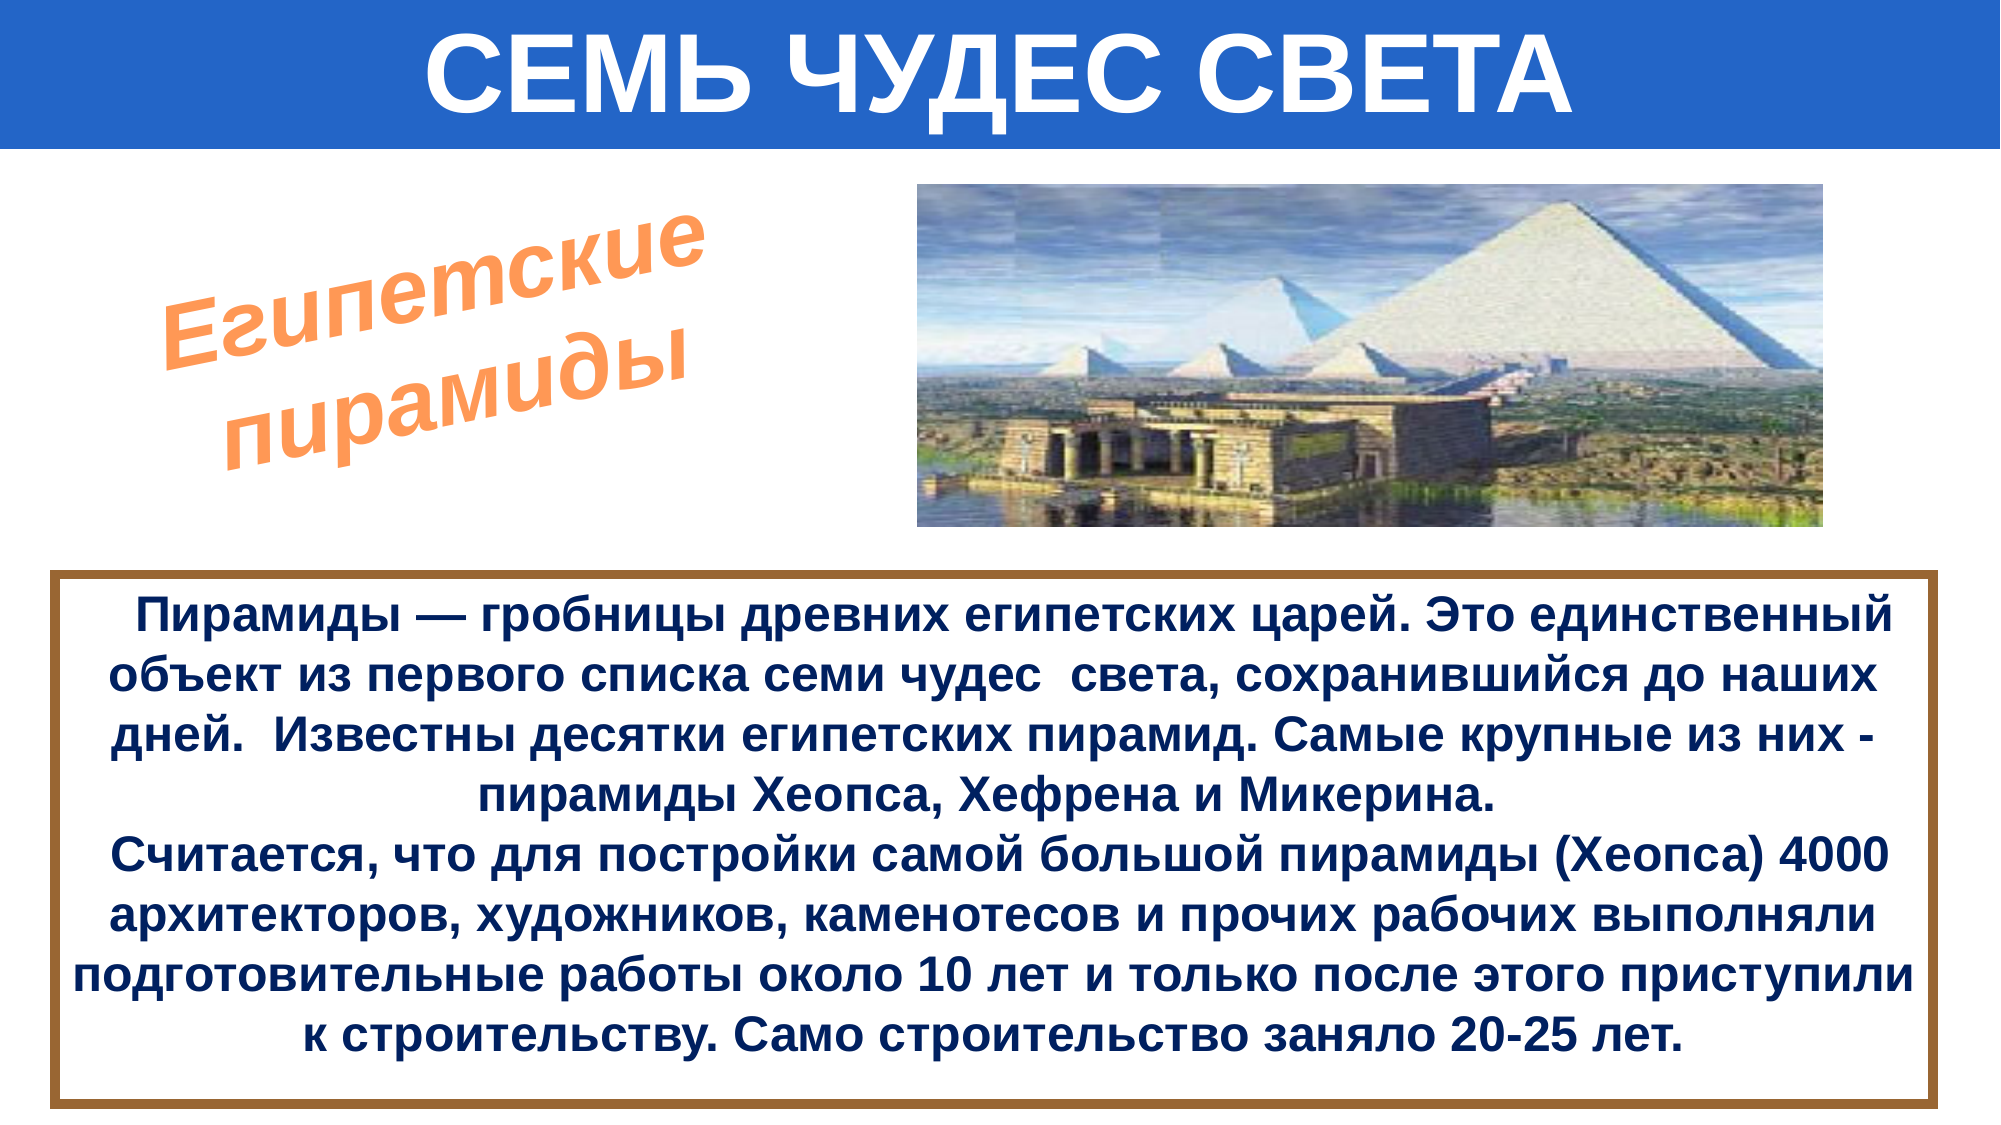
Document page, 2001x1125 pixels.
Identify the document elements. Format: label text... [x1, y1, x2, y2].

text_box Пирамиды — гробницы древних египетских царей. Это единственный объект из первого списка семи чудес света, сохранившийся до наших дней. Известны десятки египетских пирамид. Самые крупные из них - пирамиды Хеопса, Хефрена и Микерина. Считается, что для постройки самой большой пирамиды (Хеопса) 4000 архитекторов, художников, каменотесов и прочих рабочих выполняли подготовительные работы около 10 лет и только после этого приступили к строительству. Само строительство заняло 20-25 лет. [54, 574, 1934, 1104]
text_box СЕМЬ ЧУДЕС СВЕТА [0, 0, 2000, 149]
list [916, 184, 1823, 528]
text_box Египетские пирамиды [114, 156, 772, 512]
